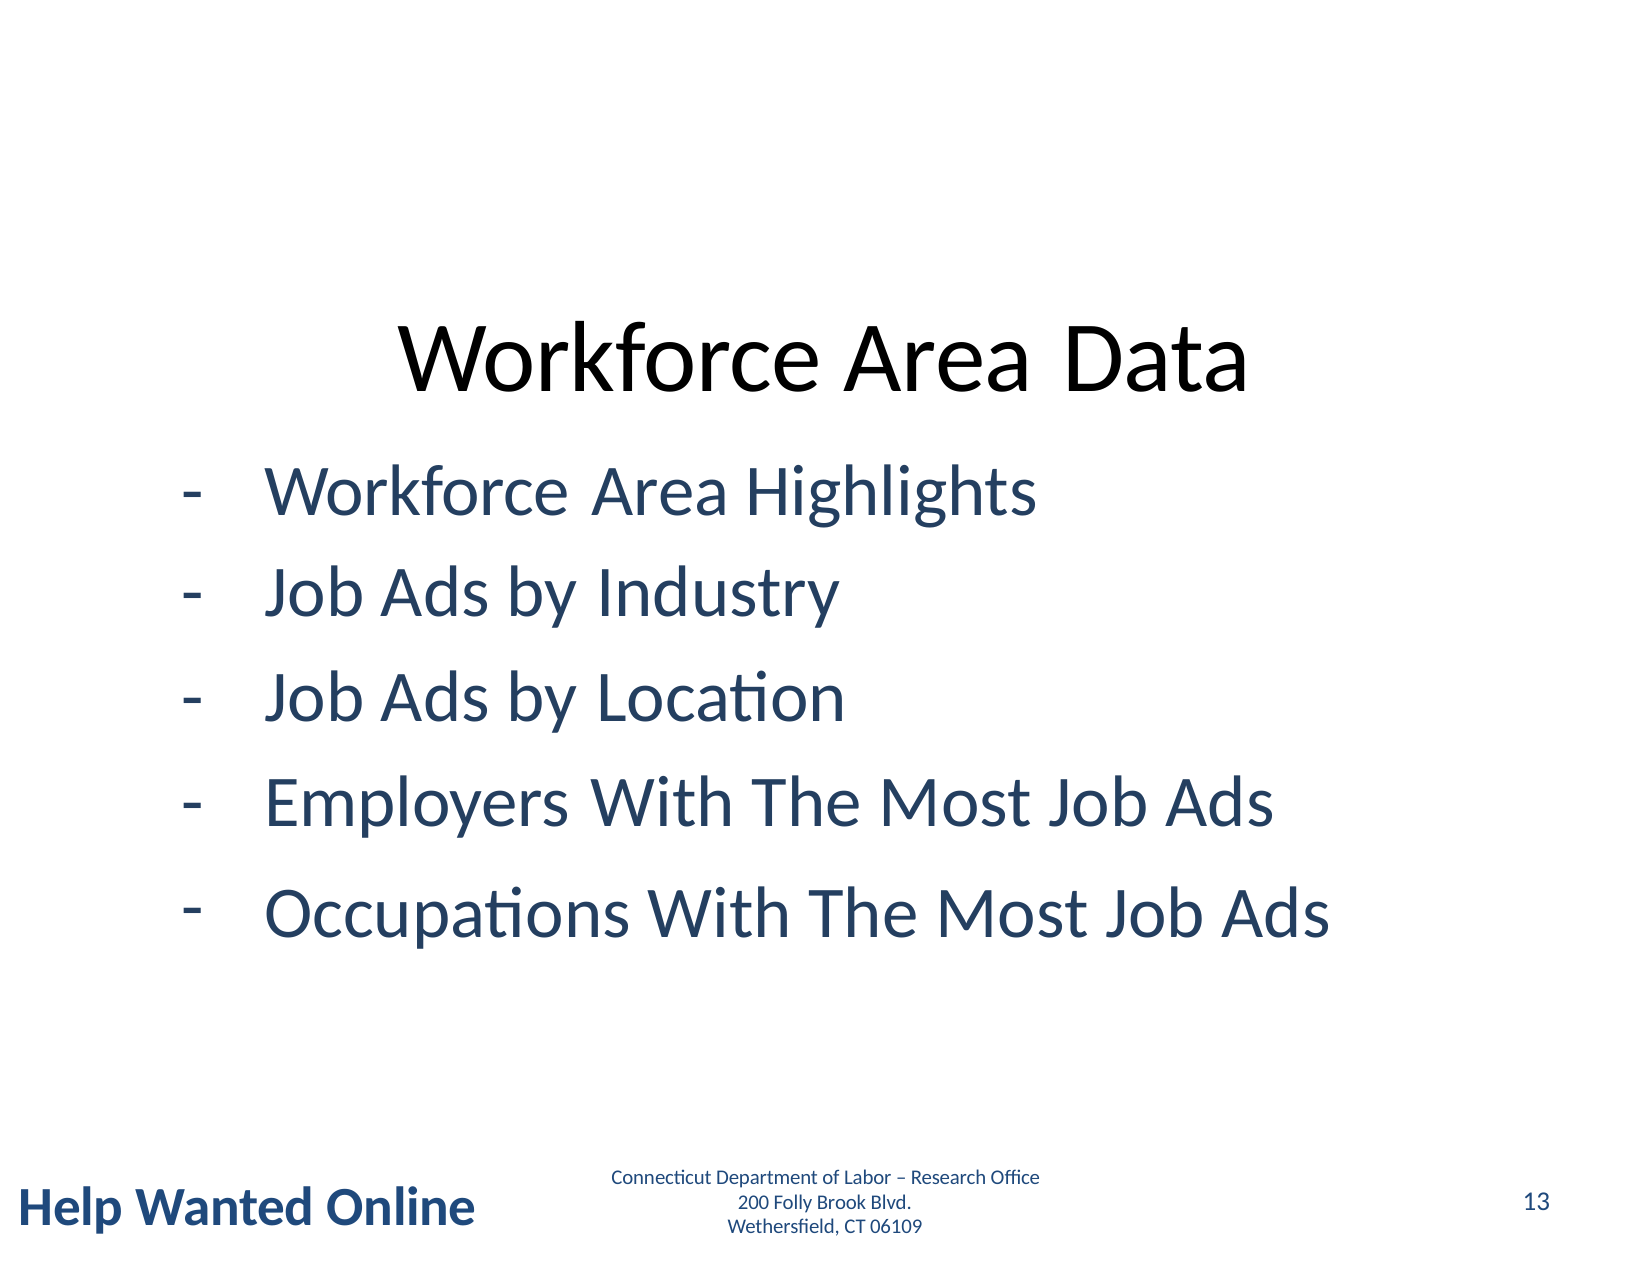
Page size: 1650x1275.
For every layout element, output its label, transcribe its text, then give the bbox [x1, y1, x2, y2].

text_box Workforce Area [395, 304, 1057, 410]
text_box 13 [1520, 1185, 1557, 1217]
text_box Area Highlights Industry Location With The Most Job Ads [588, 451, 1292, 846]
text_box - - - - - [179, 451, 217, 951]
text_box Occupations With The Most Job Ads [262, 873, 1352, 951]
text_box Workforce Job Ads by Job Ads by Employers [262, 451, 588, 846]
text_box Connecticut Department of Labor – Research Office 200 Folly Brook Blvd. Wethersfield, CT 06109 [607, 1164, 1045, 1239]
text_box Help Wanted Online [16, 1176, 491, 1236]
text_box Data [1060, 304, 1269, 410]
text_box [0, 1153, 1650, 1247]
